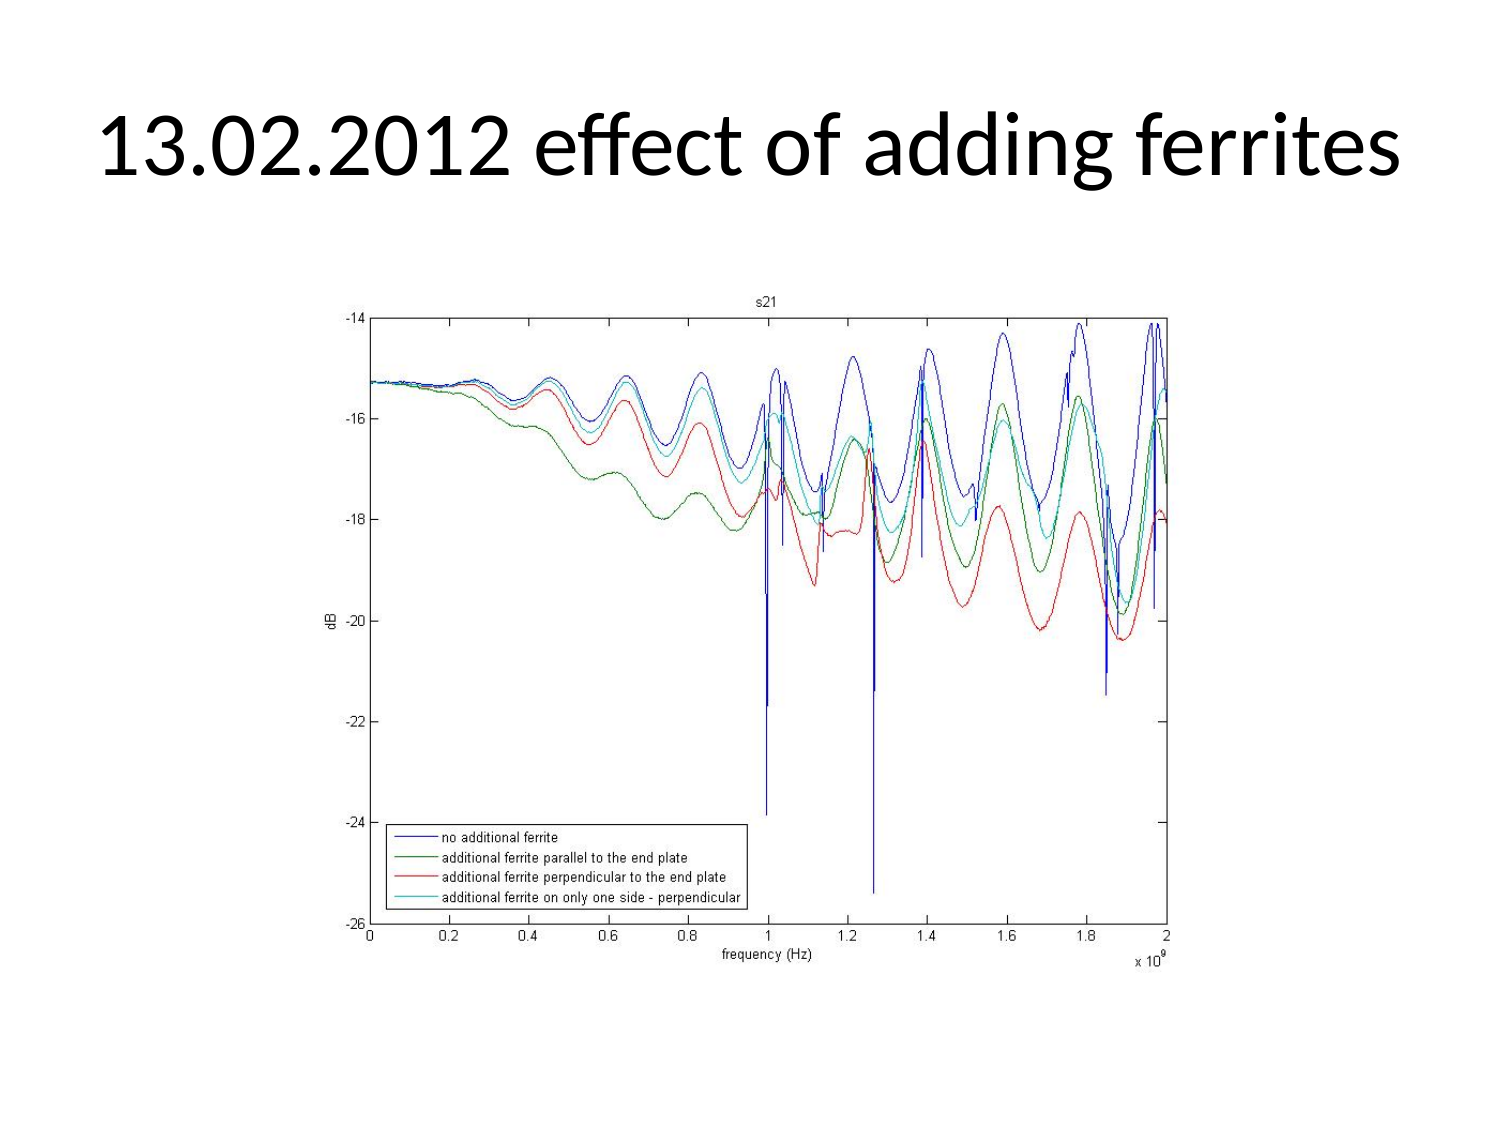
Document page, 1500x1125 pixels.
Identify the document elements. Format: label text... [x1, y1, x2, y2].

title 13.02.2012 effect of adding ferrites [75, 45, 1425, 233]
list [236, 262, 1264, 1006]
